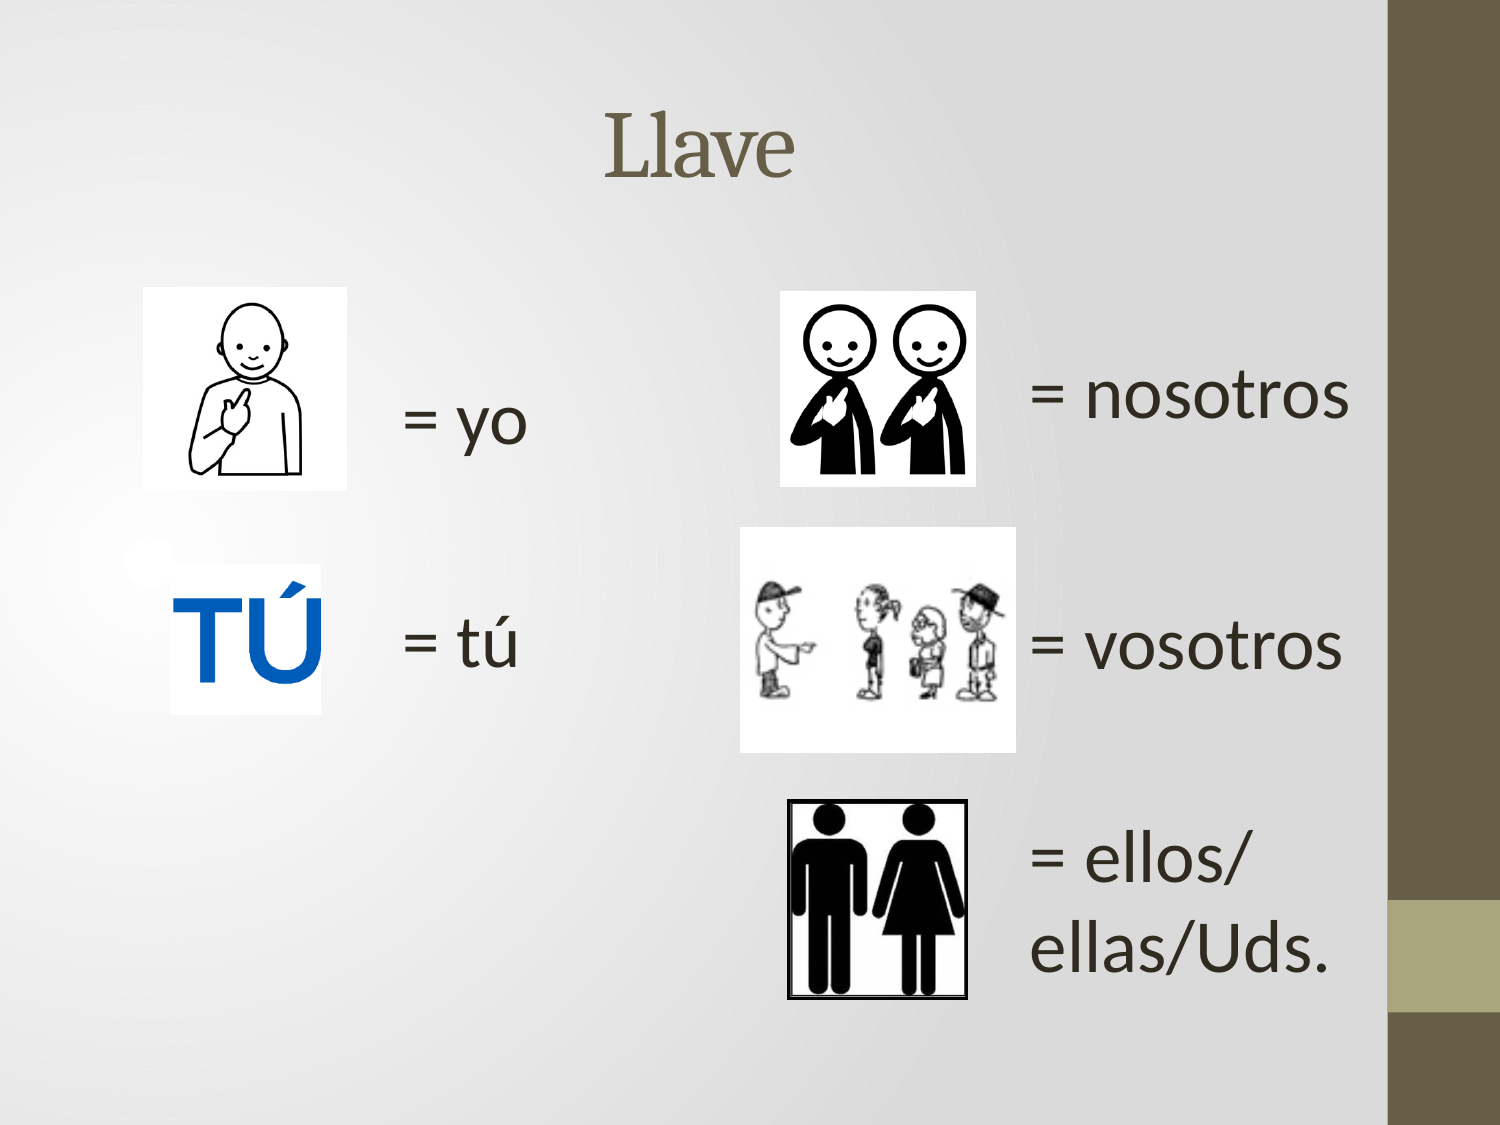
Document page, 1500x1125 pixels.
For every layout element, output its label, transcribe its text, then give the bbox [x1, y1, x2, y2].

picture [779, 290, 976, 488]
picture [739, 527, 1016, 753]
picture [169, 564, 321, 716]
text_box = vosotros [1026, 586, 1375, 692]
text_box = nosotros [1015, 335, 1375, 441]
picture [787, 799, 969, 1001]
picture [143, 286, 348, 492]
text_box = yo [387, 362, 638, 468]
text_box = ellos/ ellas/Uds. [1015, 799, 1375, 995]
title Llave [75, 45, 1325, 233]
text_box = tú [387, 584, 638, 690]
